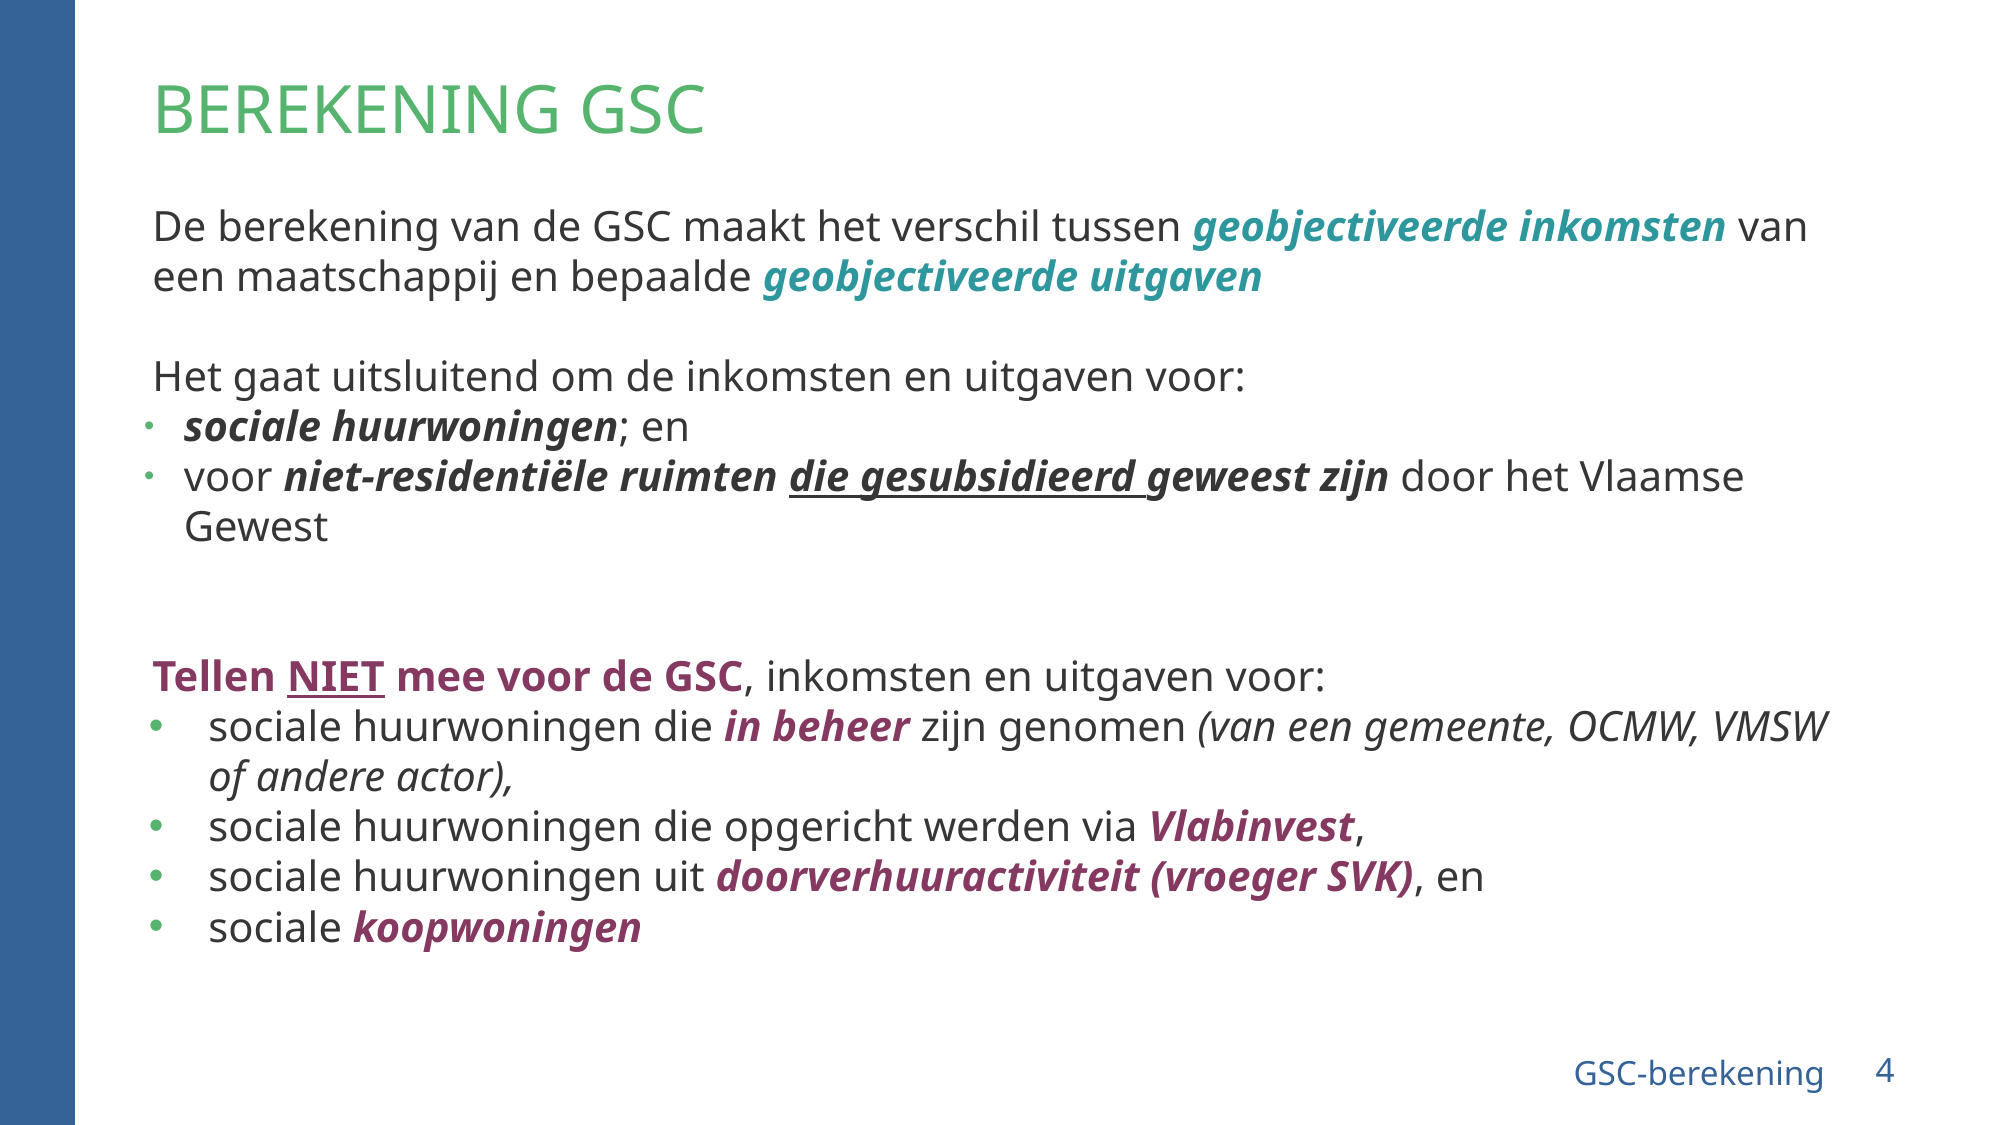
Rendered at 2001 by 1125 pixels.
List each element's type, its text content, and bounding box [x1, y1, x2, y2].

slide_number 4 [1841, 1042, 1910, 1103]
title Berekening GSC [137, 68, 1910, 204]
list De berekening van de GSC maakt het verschil tussen geobjectiveerde inkomsten van een maatschappij en bepaalde geobjectiveerde uitgaven Het gaat uitsluitend om de inkomsten en uitgaven voor: sociale huurwoningen; en voor niet-residentiële ruimten die gesubsidieerd geweest zijn door het Vlaamse Gewest Tellen NIET mee voor de GSC, inkomsten en uitgaven voor: sociale huurwoningen die in beheer zijn genomen (van een gemeente, OCMW, VMSW of andere actor), sociale huurwoningen die opgericht werden via Vlabinvest, sociale huurwoningen uit doorverhuuractiviteit (vroeger SVK), en sociale koopwoningen [90, 192, 1863, 933]
footer GSC-berekening [137, 1042, 1841, 1103]
